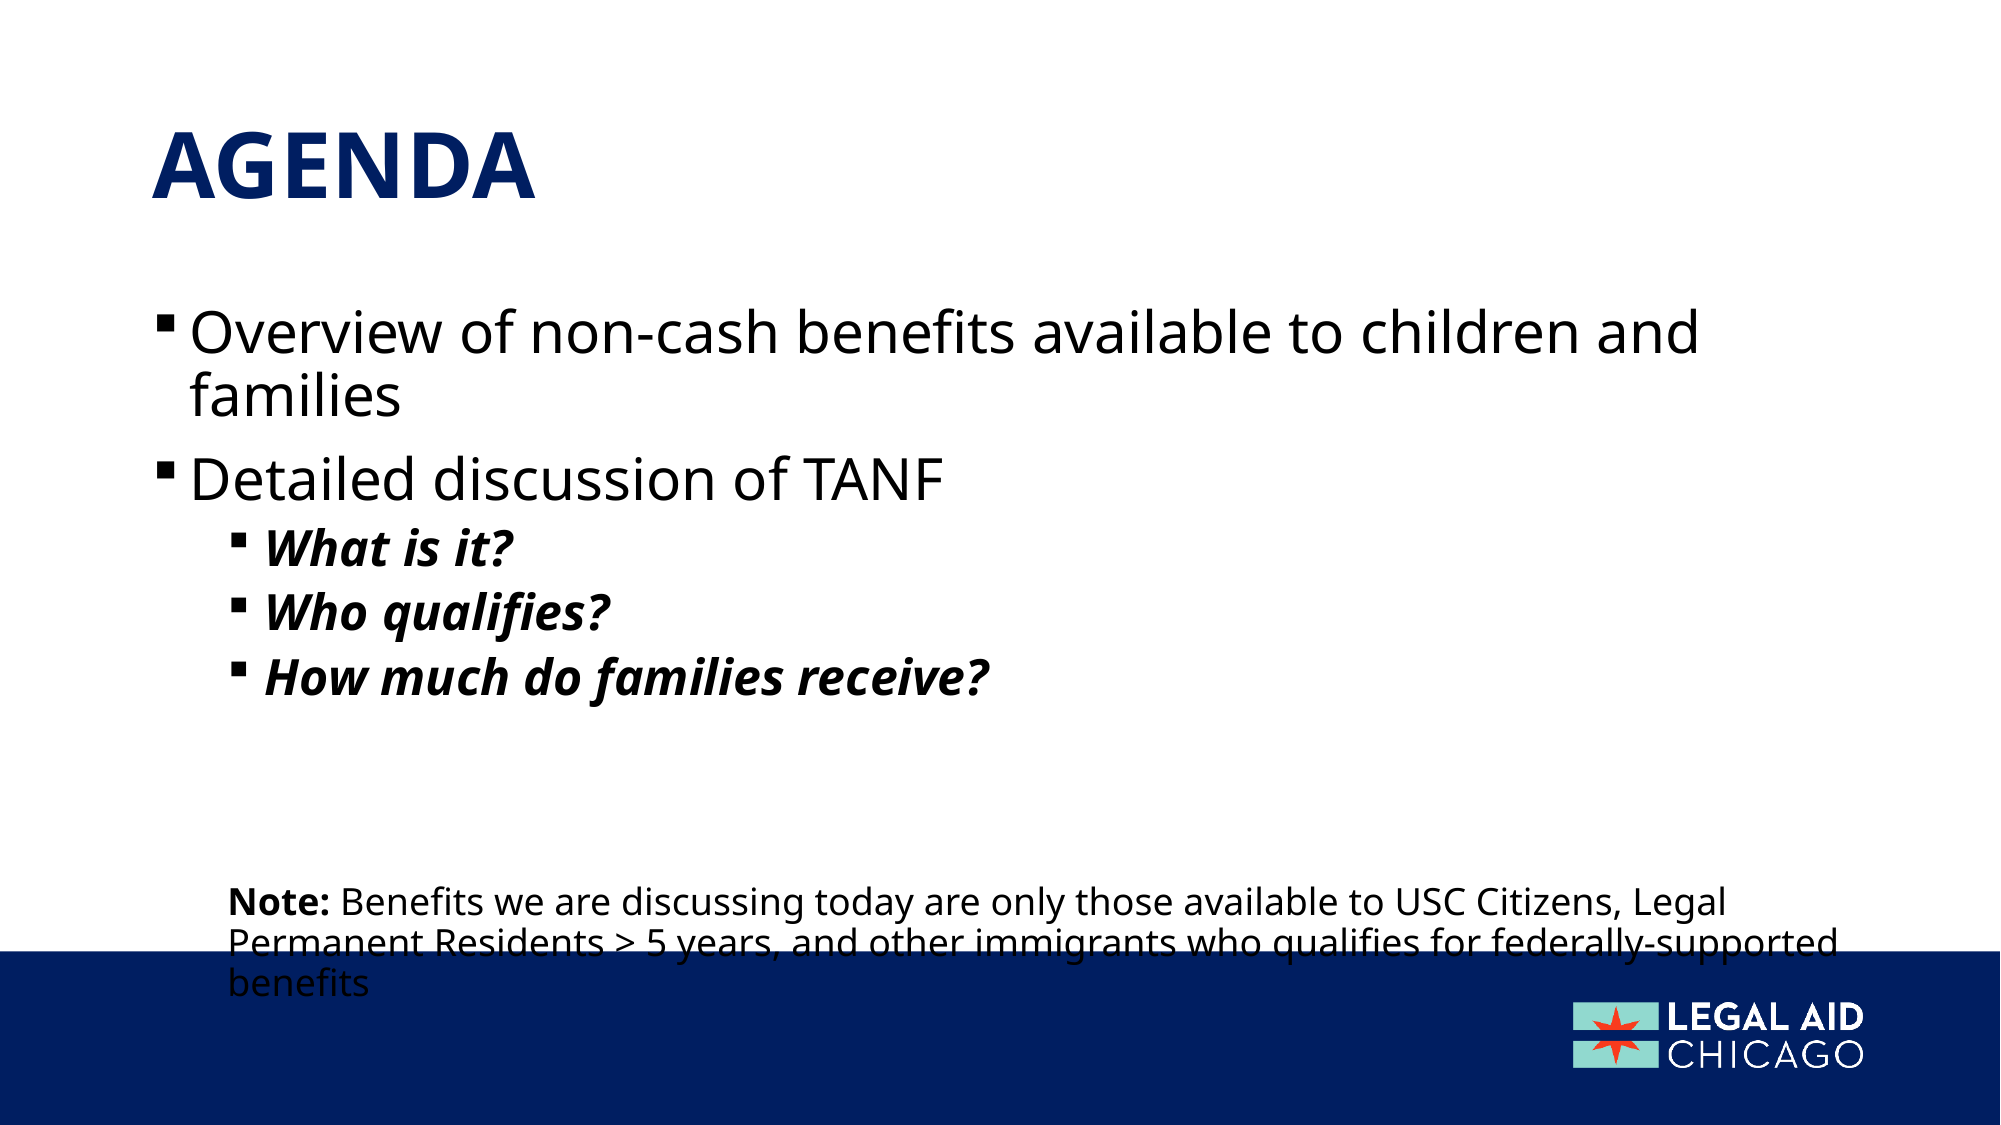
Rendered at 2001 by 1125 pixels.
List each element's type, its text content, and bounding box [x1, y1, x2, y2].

title agenda [137, 59, 1863, 278]
picture [1573, 1002, 1863, 1068]
list Overview of non-cash benefits available to children and families Detailed discussion of TANF What is it? Who qualifies? How much do families receive? Note: Benefits we are discussing today are only those available to USC Citizens, Legal Permanent Residents > 5 years, and other immigrants who qualifies for federally-supported benefits [137, 295, 1863, 926]
